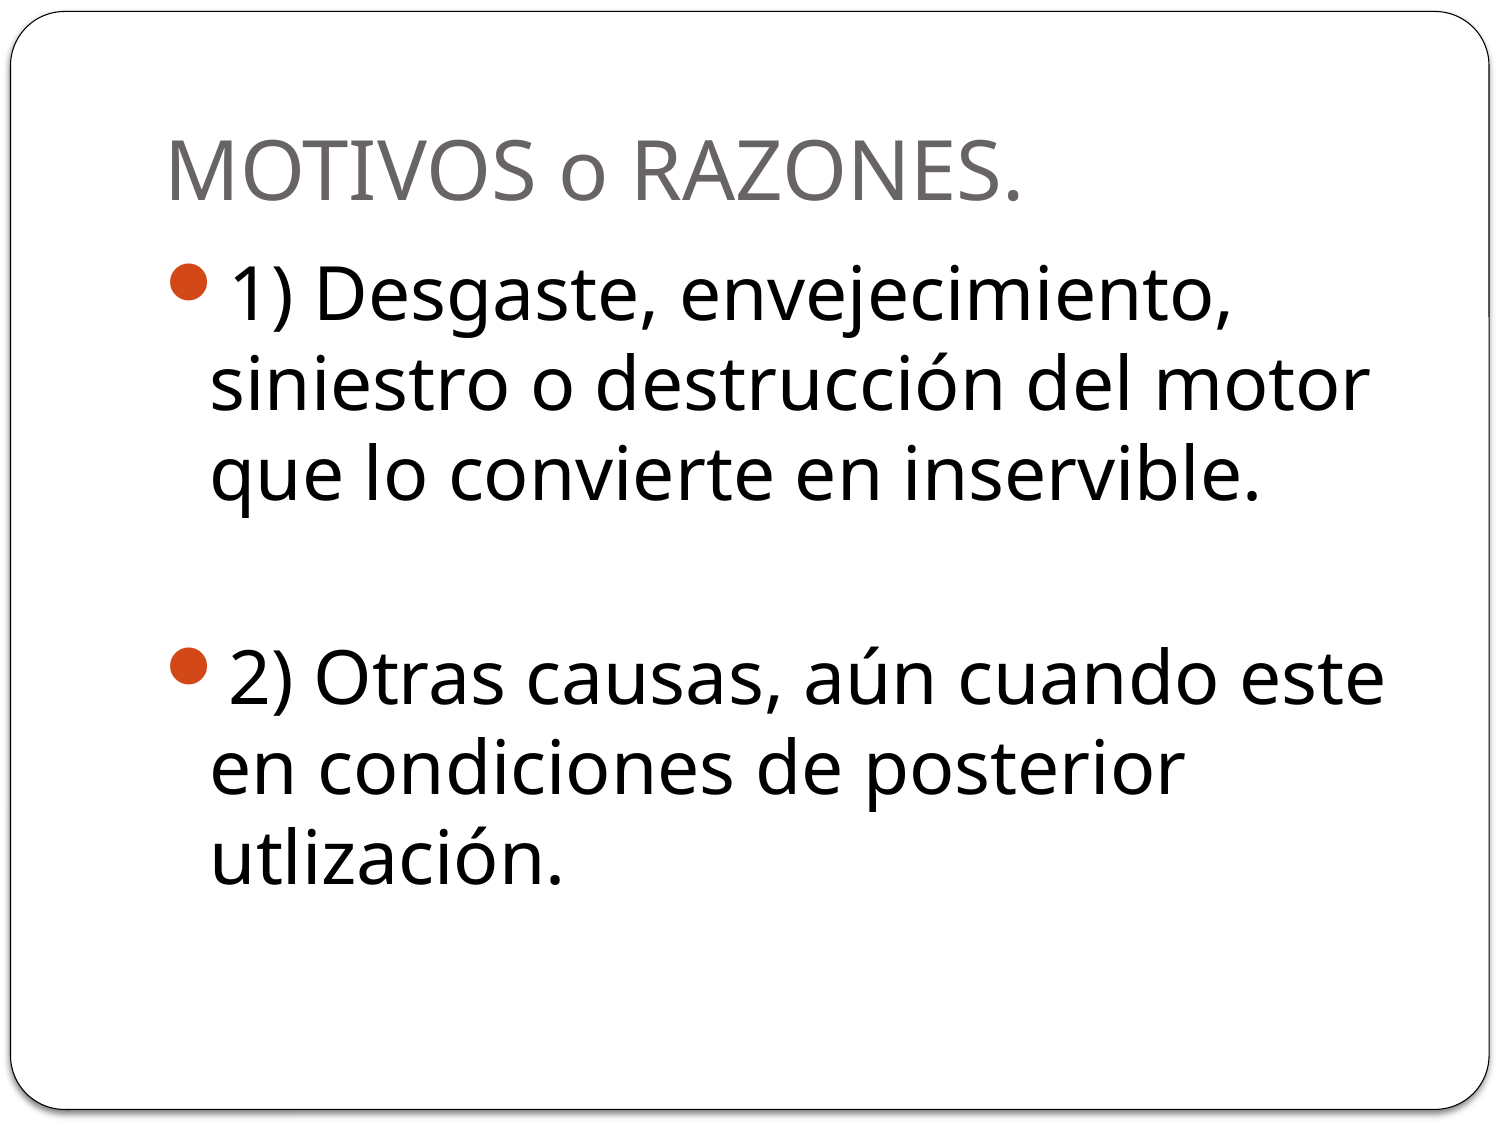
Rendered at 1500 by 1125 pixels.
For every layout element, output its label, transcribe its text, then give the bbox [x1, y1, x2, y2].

title MOTIVOS o RAZONES. [150, 45, 1425, 233]
list 1) Desgaste, envejecimiento, siniestro o destrucción del motor que lo convierte en inservible. 2) Otras causas, aún cuando este en condiciones de posterior utlización. [150, 237, 1425, 988]
